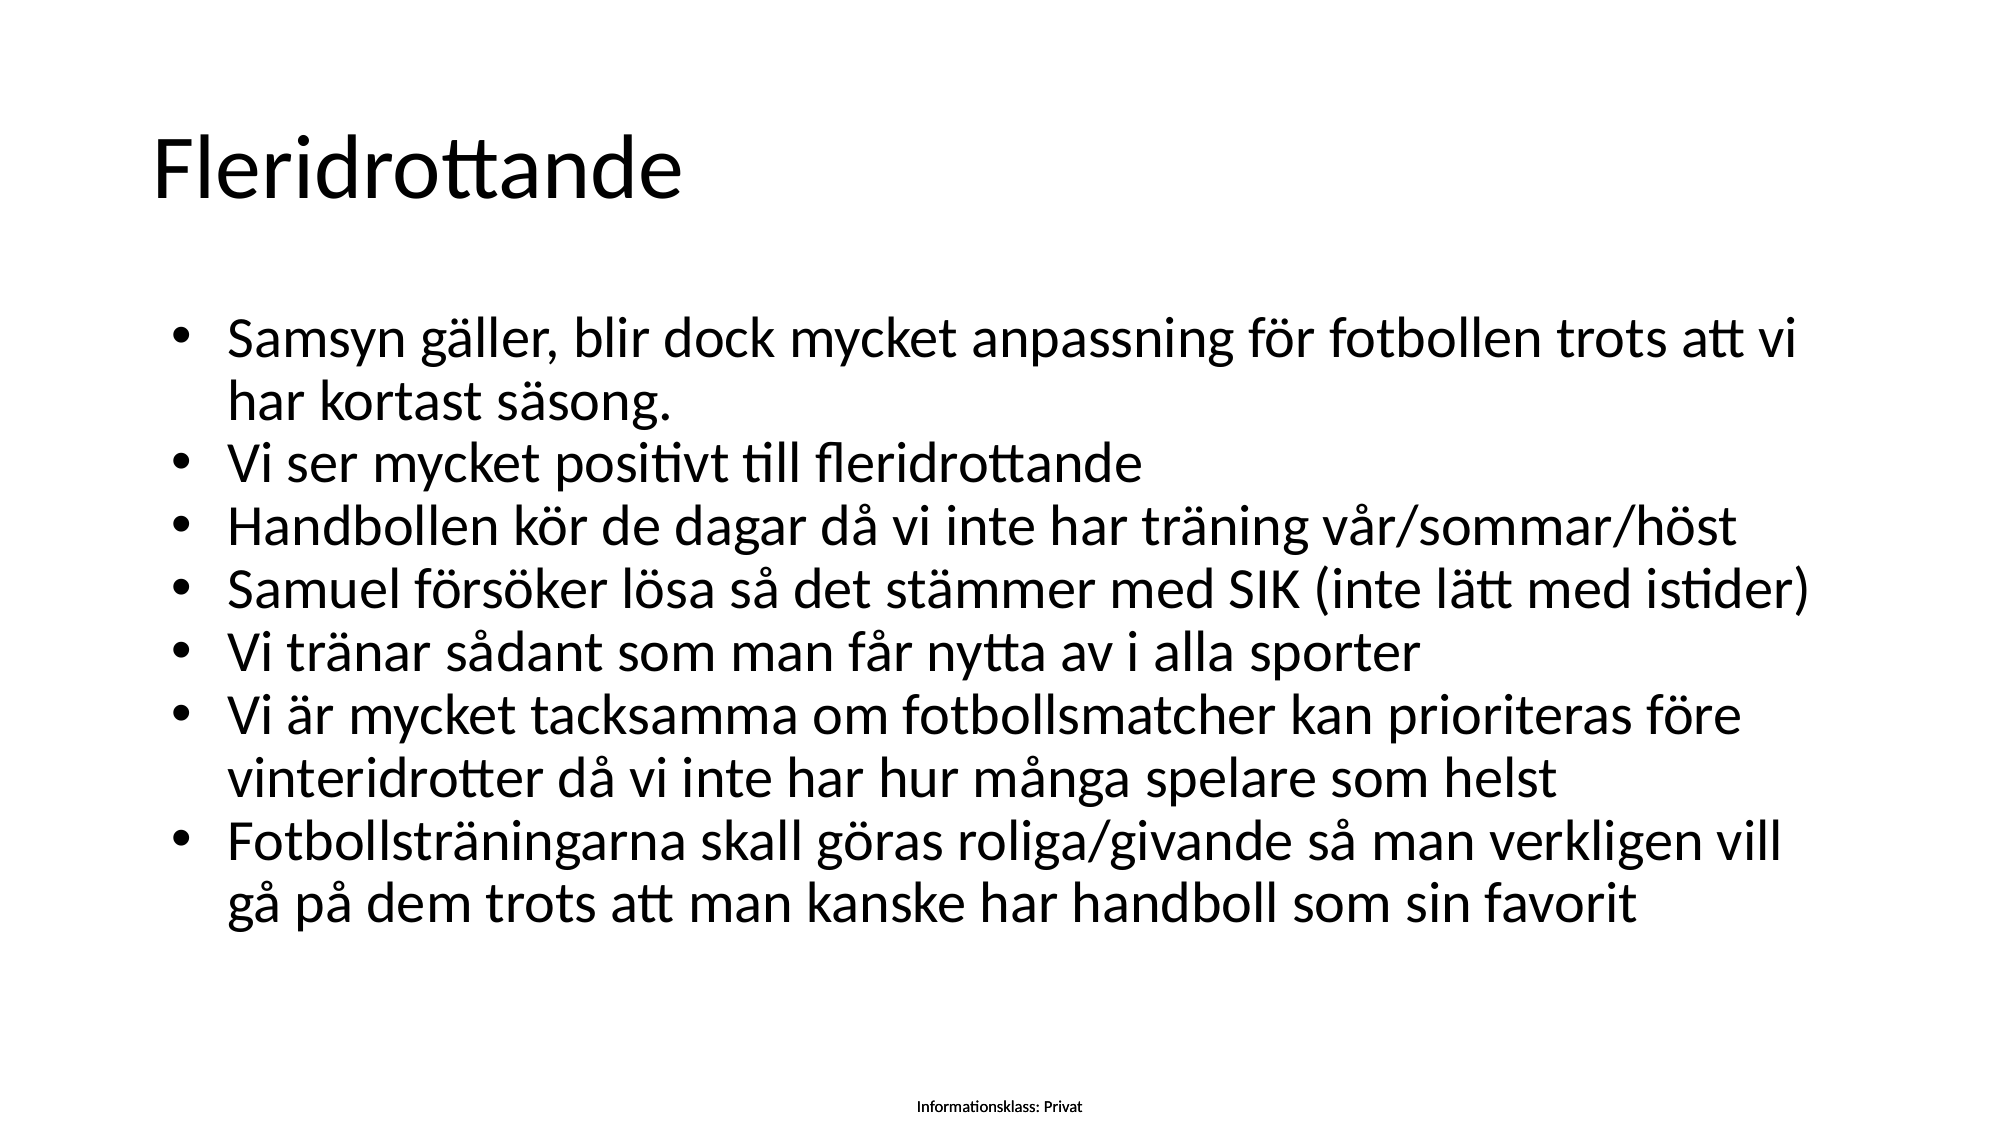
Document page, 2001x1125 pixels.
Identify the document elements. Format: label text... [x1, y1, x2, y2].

title Fleridrottande [137, 59, 1863, 278]
list Samsyn gäller, blir dock mycket anpassning för fotbollen trots att vi har kortast säsong. Vi ser mycket positivt till fleridrottande Handbollen kör de dagar då vi inte har träning vår/sommar/höst Samuel försöker lösa så det stämmer med SIK (inte lätt med istider) Vi tränar sådant som man får nytta av i alla sporter Vi är mycket tacksamma om fotbollsmatcher kan prioriteras före vinteridrotter då vi inte har hur många spelare som helst Fotbollsträningarna skall göras roliga/givande så man verkligen vill gå på dem trots att man kanske har handboll som sin favorit [137, 299, 1863, 1014]
